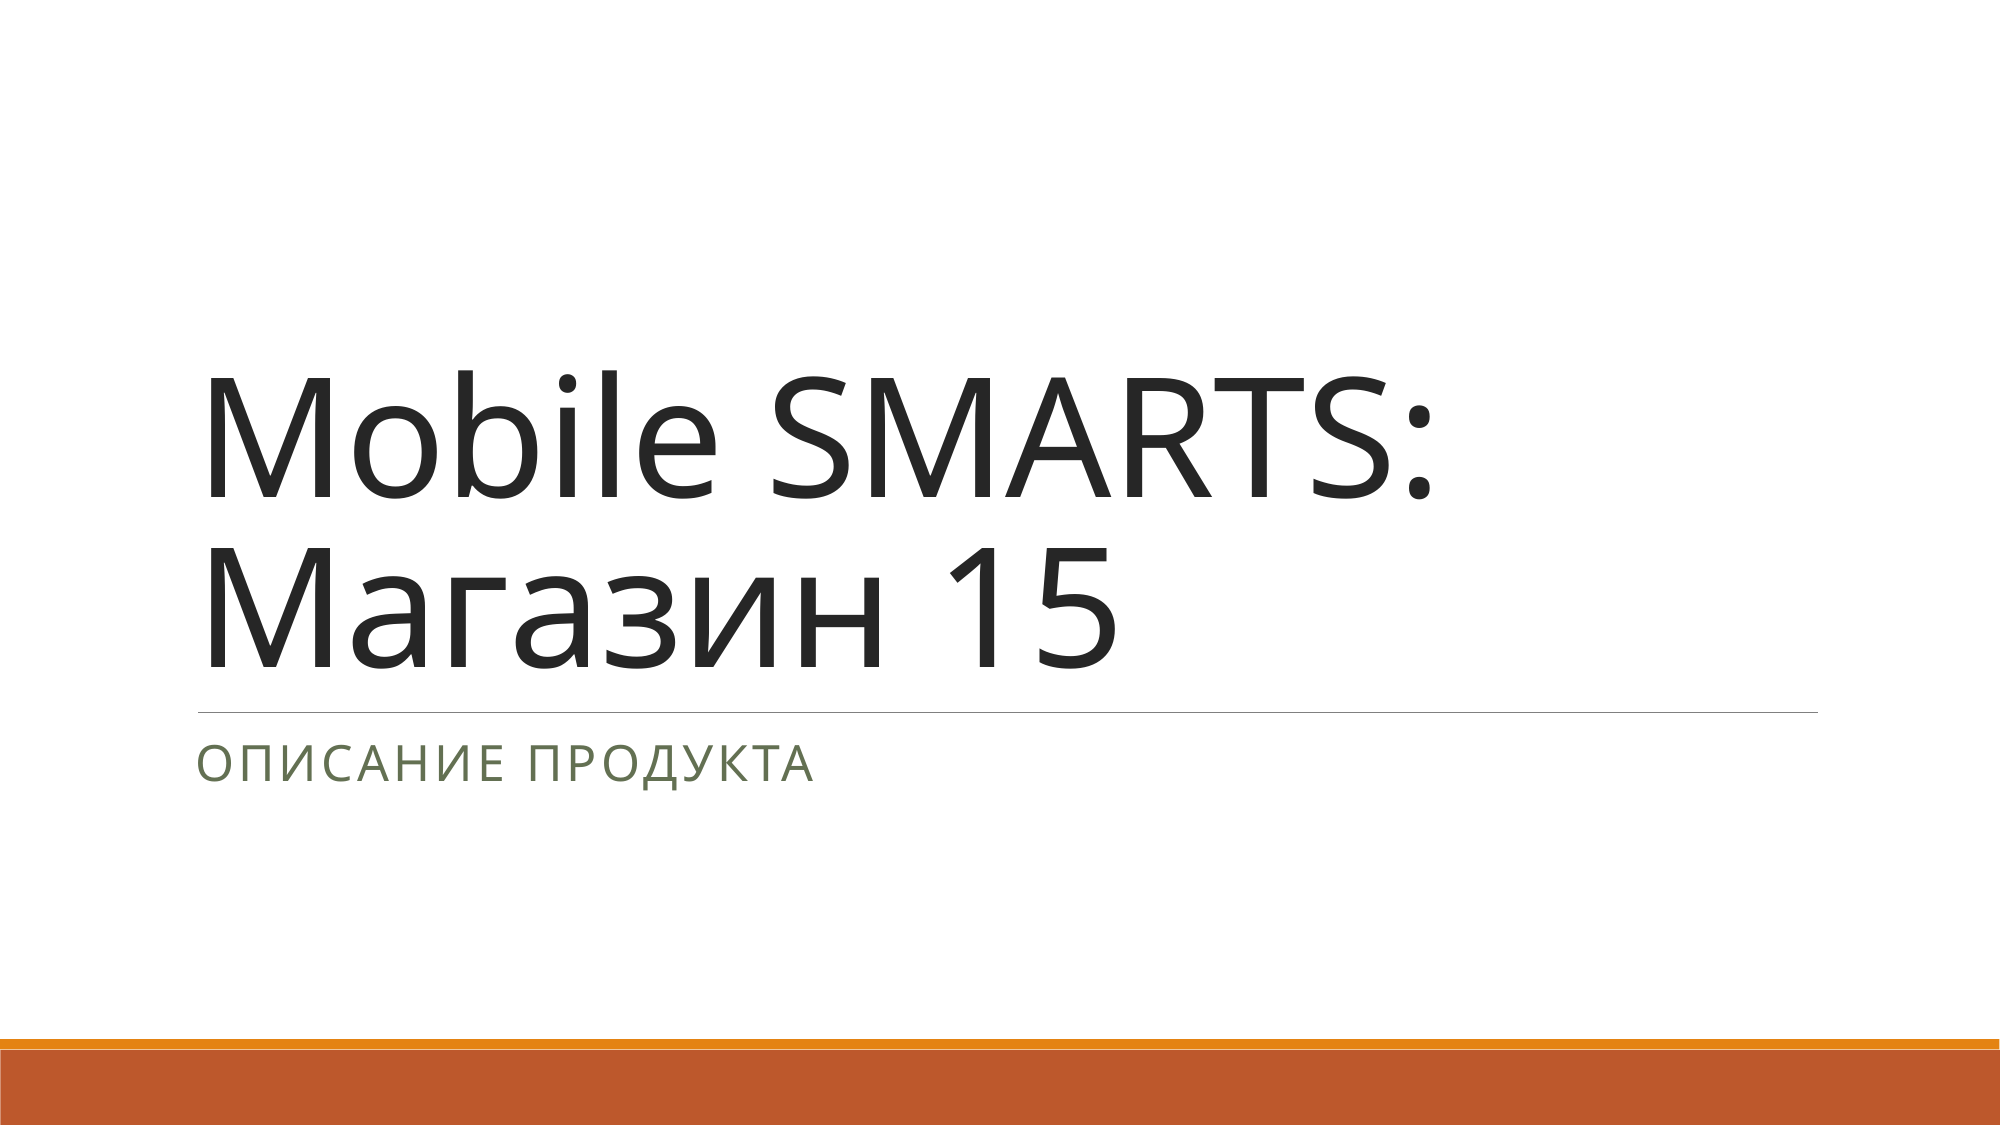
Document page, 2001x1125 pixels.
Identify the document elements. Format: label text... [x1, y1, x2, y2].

list Описание продукта [180, 730, 1830, 918]
title Mobile SMARTS: Магазин 15 [180, 124, 1830, 710]
